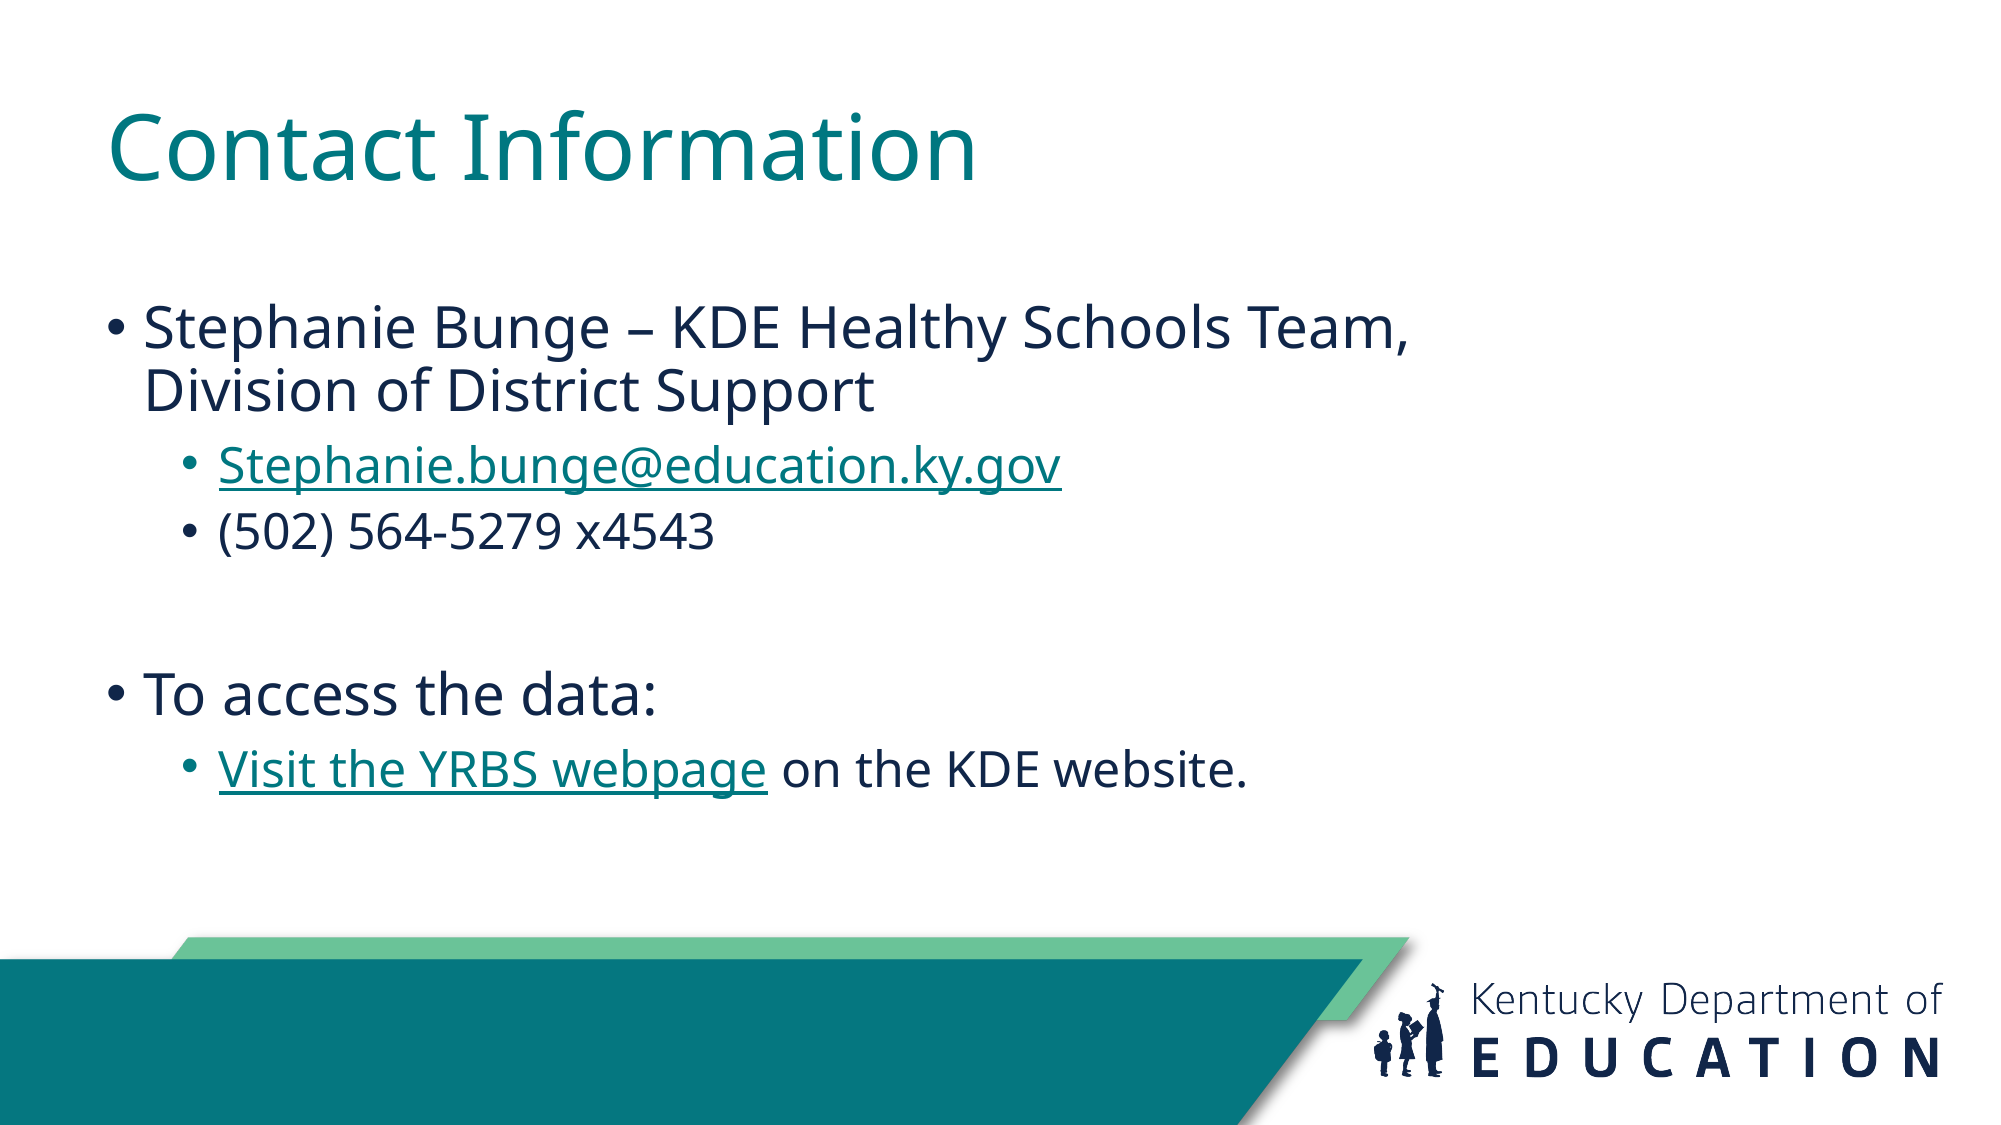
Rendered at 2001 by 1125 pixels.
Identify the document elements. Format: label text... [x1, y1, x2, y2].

list Stephanie Bunge – KDE Healthy Schools Team, Division of District Support Stephanie.bunge@education.ky.gov (502) 564-5279 x4543 To access the data: Visit the YRBS webpage on the KDE website. [91, 290, 1599, 1095]
picture [0, 0, 2001, 1125]
title Contact Information [91, 42, 1502, 259]
